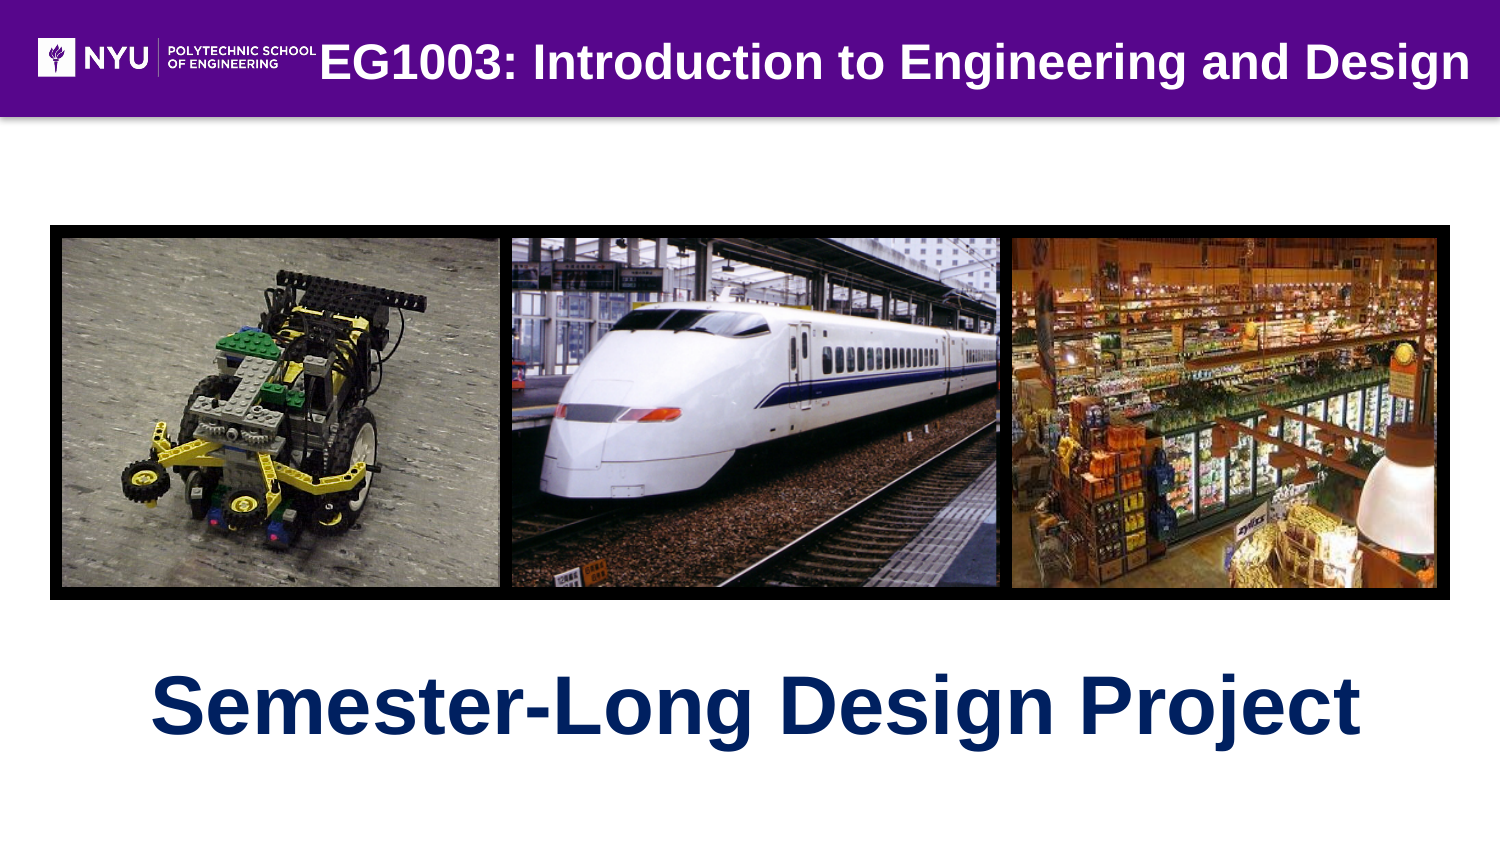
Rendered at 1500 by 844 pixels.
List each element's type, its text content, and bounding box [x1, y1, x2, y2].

text_box Semester-Long Design Project [87, 643, 1425, 844]
picture [38, 38, 313, 77]
picture [62, 237, 501, 588]
picture [512, 237, 1001, 588]
list EG1003: Introduction to Engineering and Design [313, 37, 1478, 81]
picture [1012, 237, 1438, 589]
